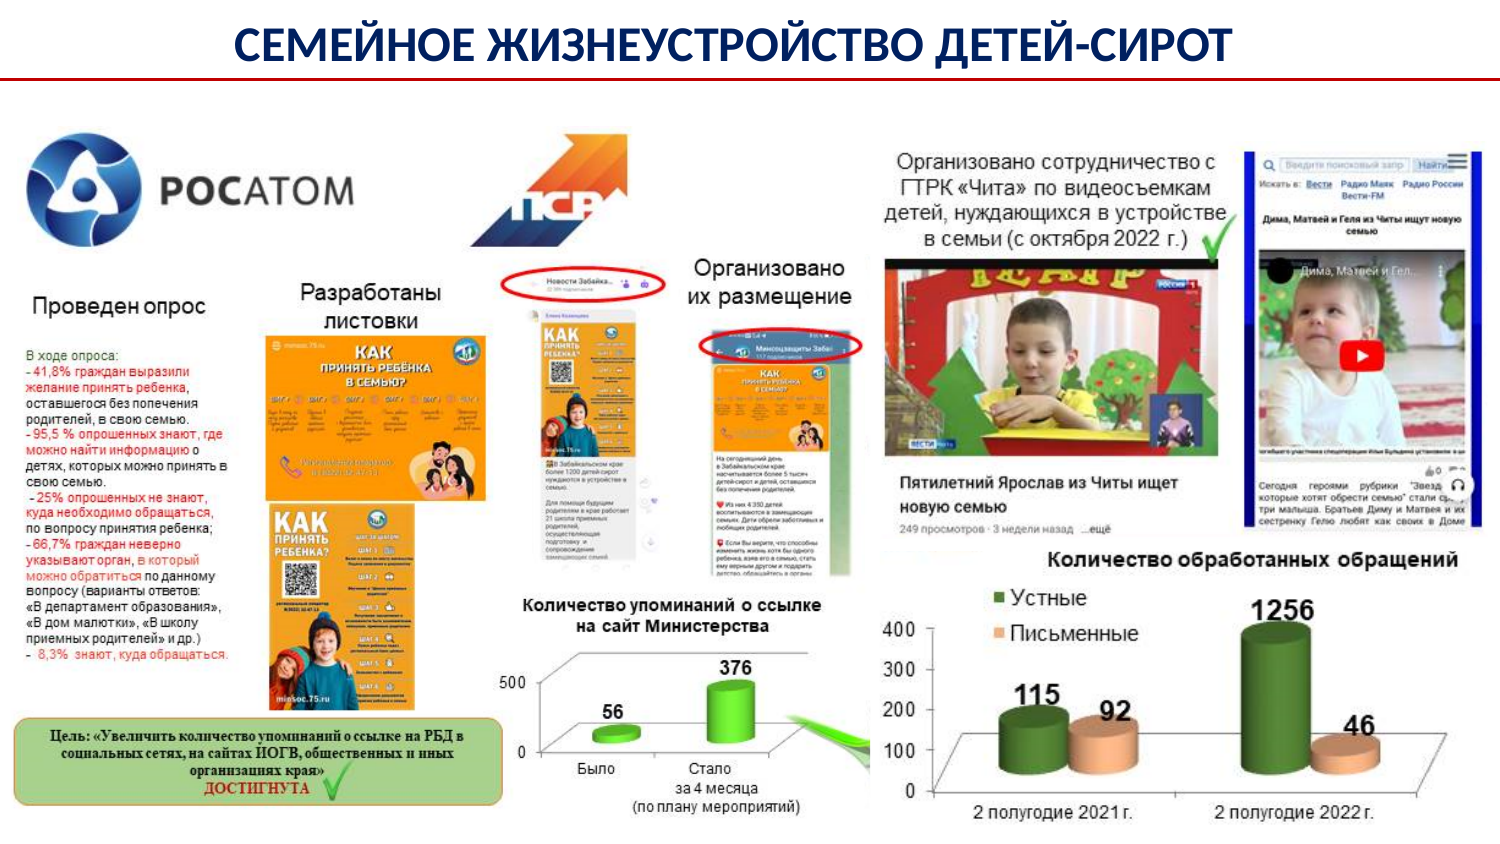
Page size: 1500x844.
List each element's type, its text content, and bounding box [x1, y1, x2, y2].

text_box СЕМЕЙНОЕ ЖИЗНЕУСТРОЙСТВО ДЕТЕЙ-СИРОТ [218, 3, 1500, 78]
picture [10, 126, 1488, 824]
picture [879, 551, 1471, 837]
